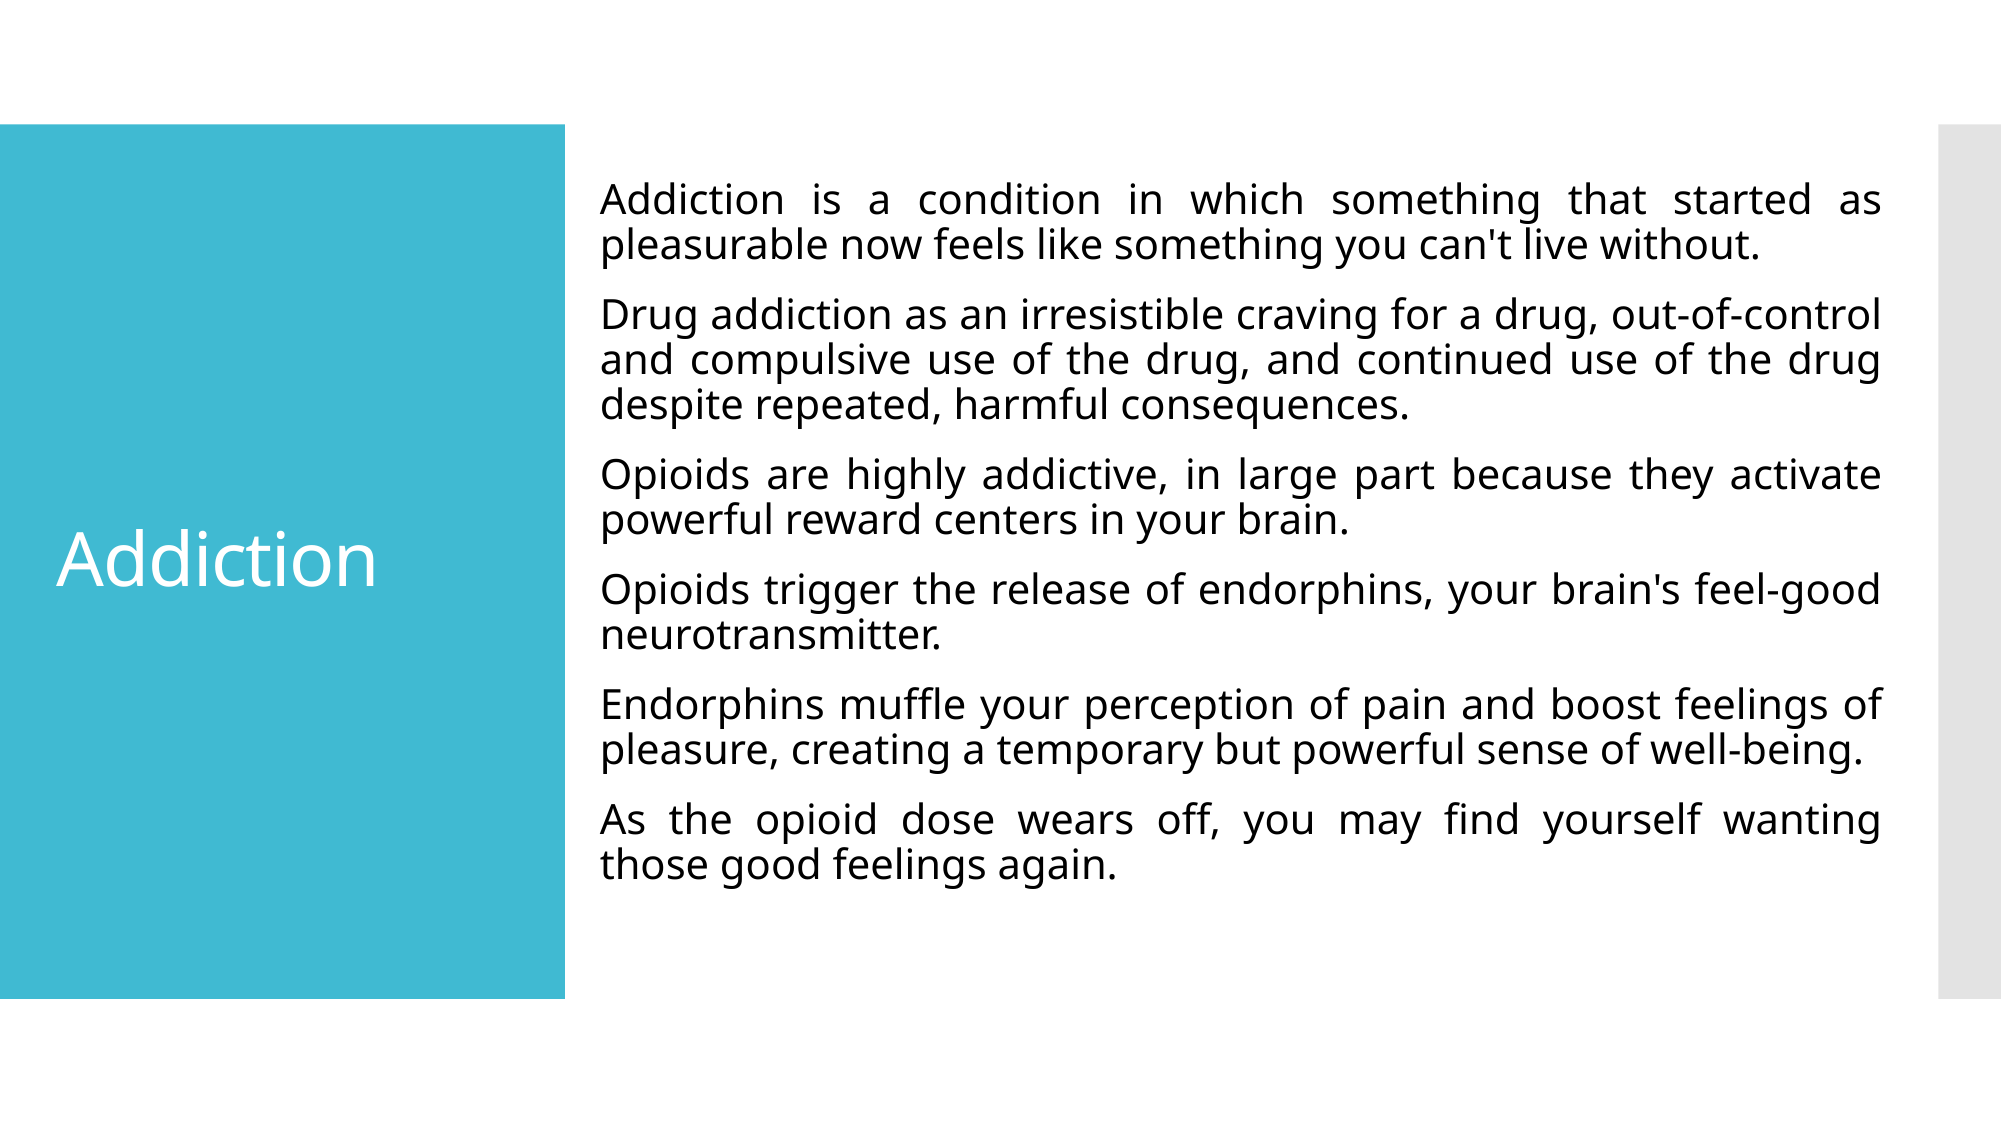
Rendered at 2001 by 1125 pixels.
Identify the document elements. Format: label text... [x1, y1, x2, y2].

list Addiction is a condition in which something that started as pleasurable now feels like something you can't live without. Drug addiction as an irresistible craving for a drug, out-of-control and compulsive use of the drug, and continued use of the drug despite repeated, harmful consequences. Opioids are highly addictive, in large part because they activate powerful reward centers in your brain. Opioids trigger the release of endorphins, your brain's feel-good neurotransmitter. Endorphins muffle your perception of pain and boost feelings of pleasure, creating a temporary but powerful sense of well-being. As the opioid dose wears off, you may find yourself wanting those good feelings again. [584, 71, 1898, 1066]
title Addiction [41, 184, 525, 940]
